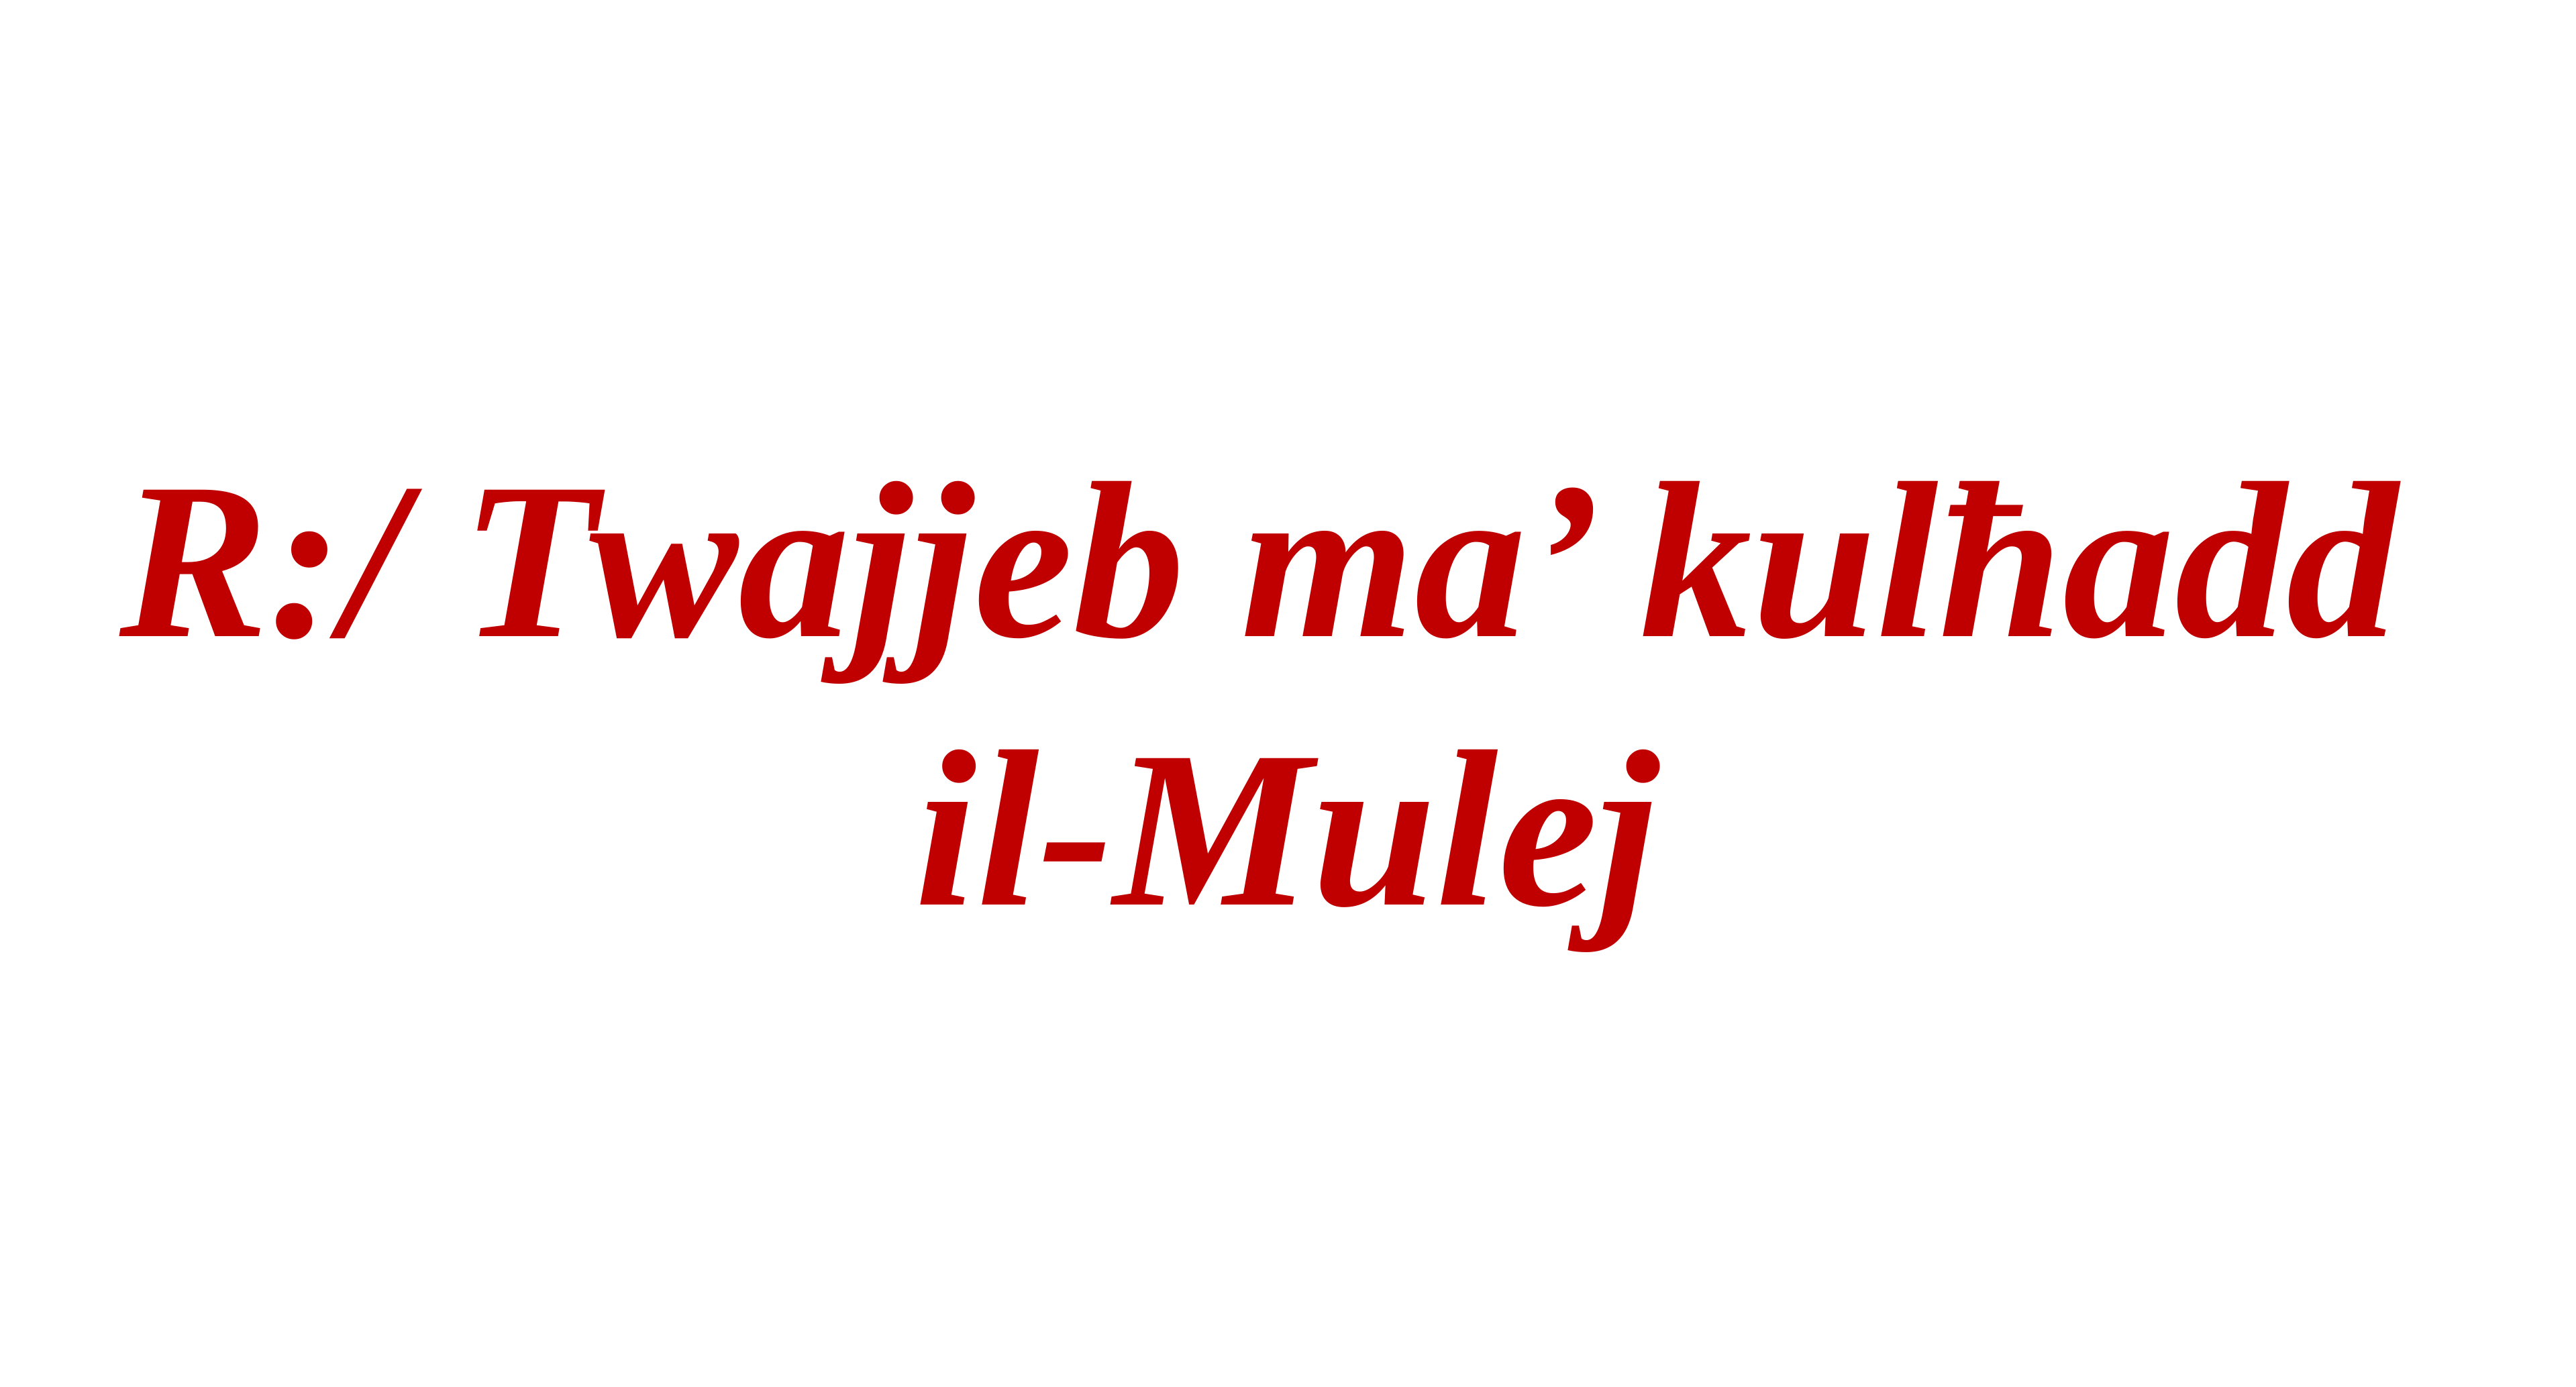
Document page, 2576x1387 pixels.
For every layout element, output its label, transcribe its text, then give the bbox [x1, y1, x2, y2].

text_box R:/ Twajjeb ma’ kulħadd il-Mulej [0, 408, 2576, 955]
